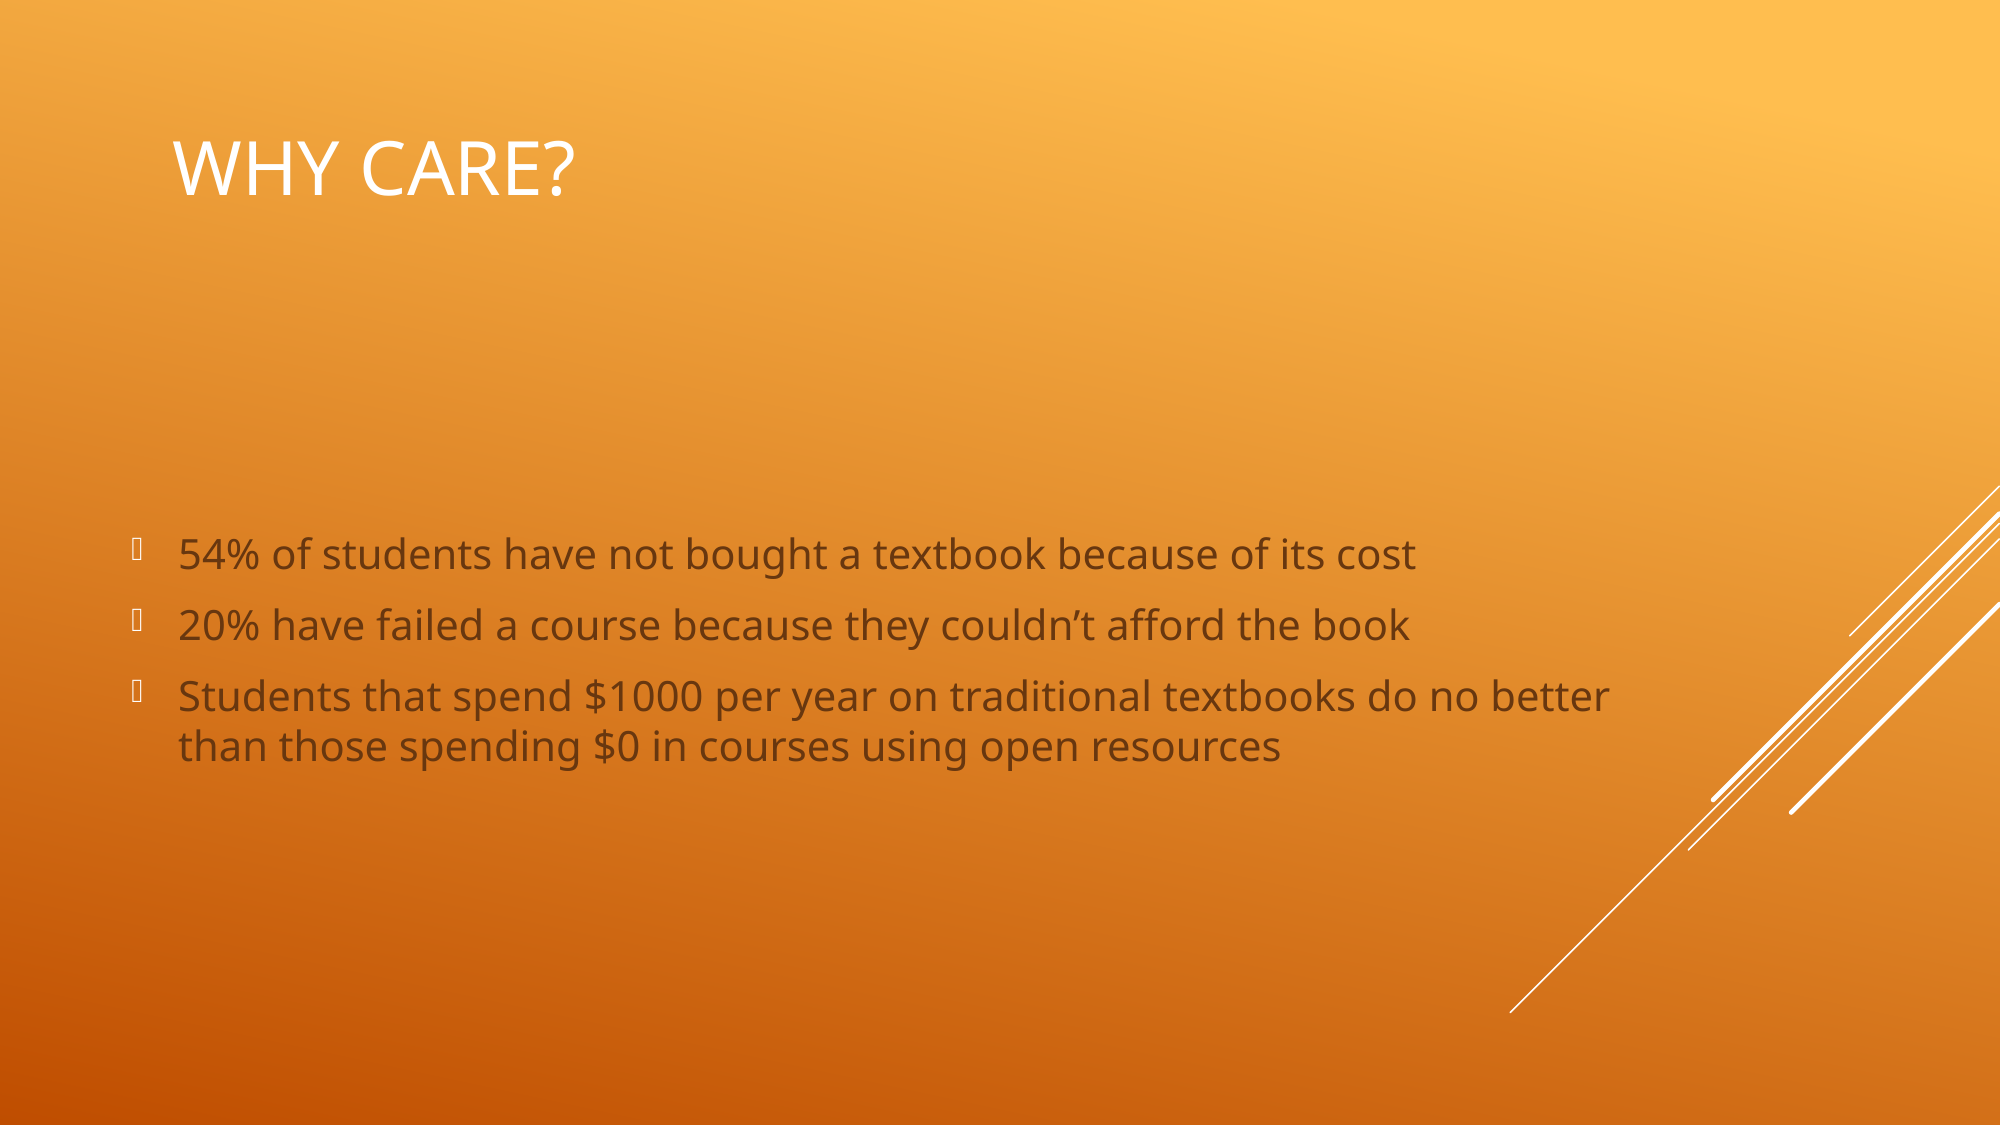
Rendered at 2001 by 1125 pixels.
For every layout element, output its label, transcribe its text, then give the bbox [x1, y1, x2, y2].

list 54% of students have not bought a textbook because of its cost 20% have failed a course because they couldn’t afford the book Students that spend $1000 per year on traditional textbooks do no better than those spending $0 in courses using open resources [116, 387, 1720, 981]
title Why care? [157, 41, 1558, 289]
